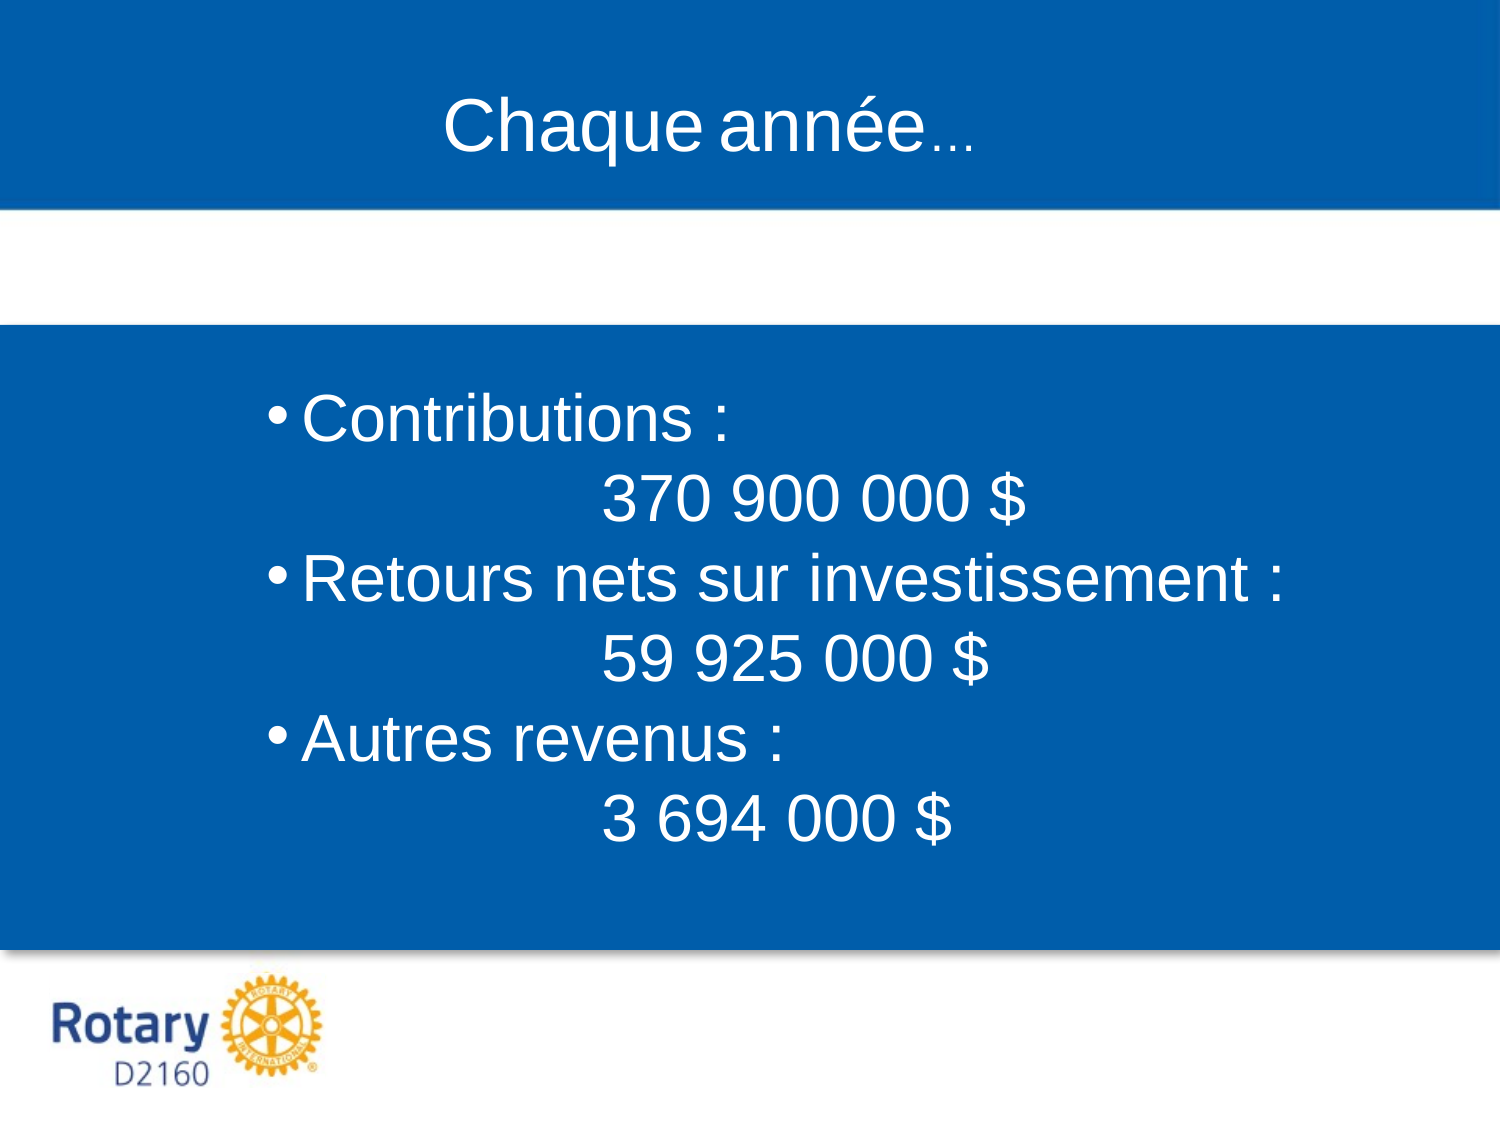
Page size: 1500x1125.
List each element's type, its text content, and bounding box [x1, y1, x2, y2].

picture [0, 950, 1500, 1125]
picture [0, 0, 1500, 324]
title Contributions : 370 900 000 $ Retours nets sur investissement : 59 925 000 $ Autres revenus : 3 694 000 $ [0, 324, 1500, 950]
text_box Chaque année… [427, 68, 1007, 174]
